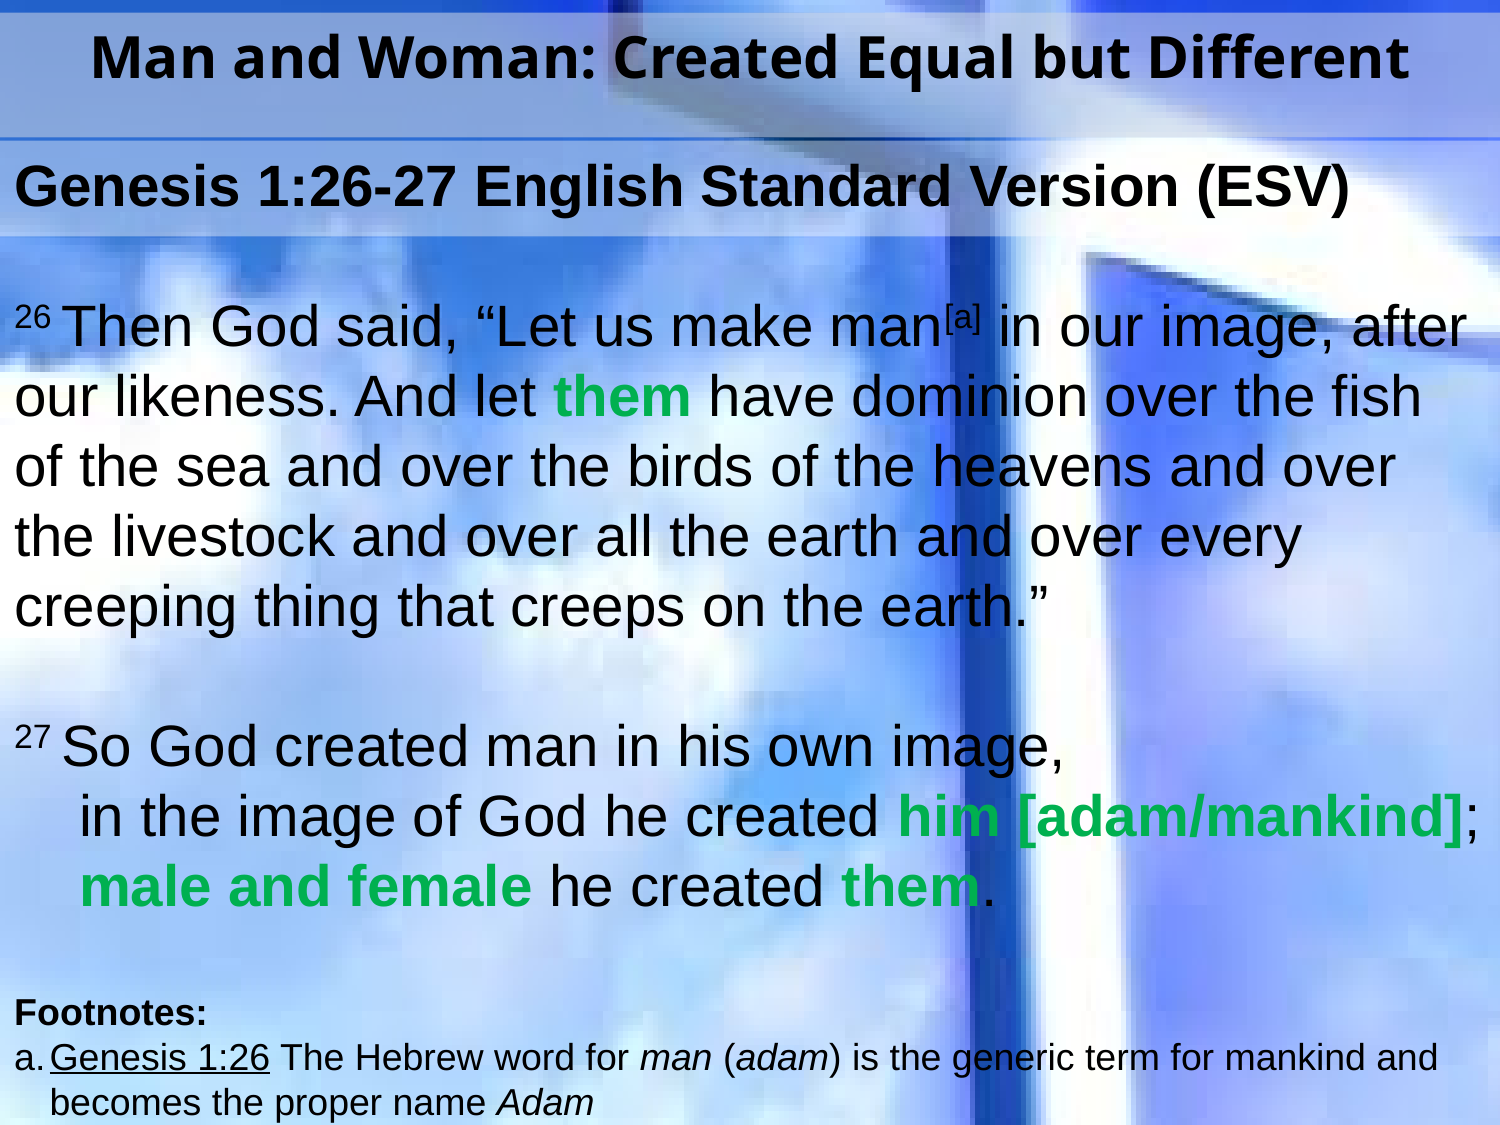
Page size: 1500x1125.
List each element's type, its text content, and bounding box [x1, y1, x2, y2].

picture [0, 0, 1500, 12]
text_box Man and Woman: Created Equal but Different [0, 12, 1500, 138]
text_box Genesis 1:26-27 English Standard Version (ESV) 26 Then God said, “Let us make man[a] in our image, after our likeness. And let them have dominion over the fish of the sea and over the birds of the heavens and over the livestock and over all the earth and over every creeping thing that creeps on the earth.” 27 So God created man in his own image, in the image of God he created him [adam/mankind]; male and female he created them. Footnotes: Genesis 1:26 The Hebrew word for man (adam) is the generic term for mankind and becomes the proper name Adam [0, 140, 1500, 1125]
